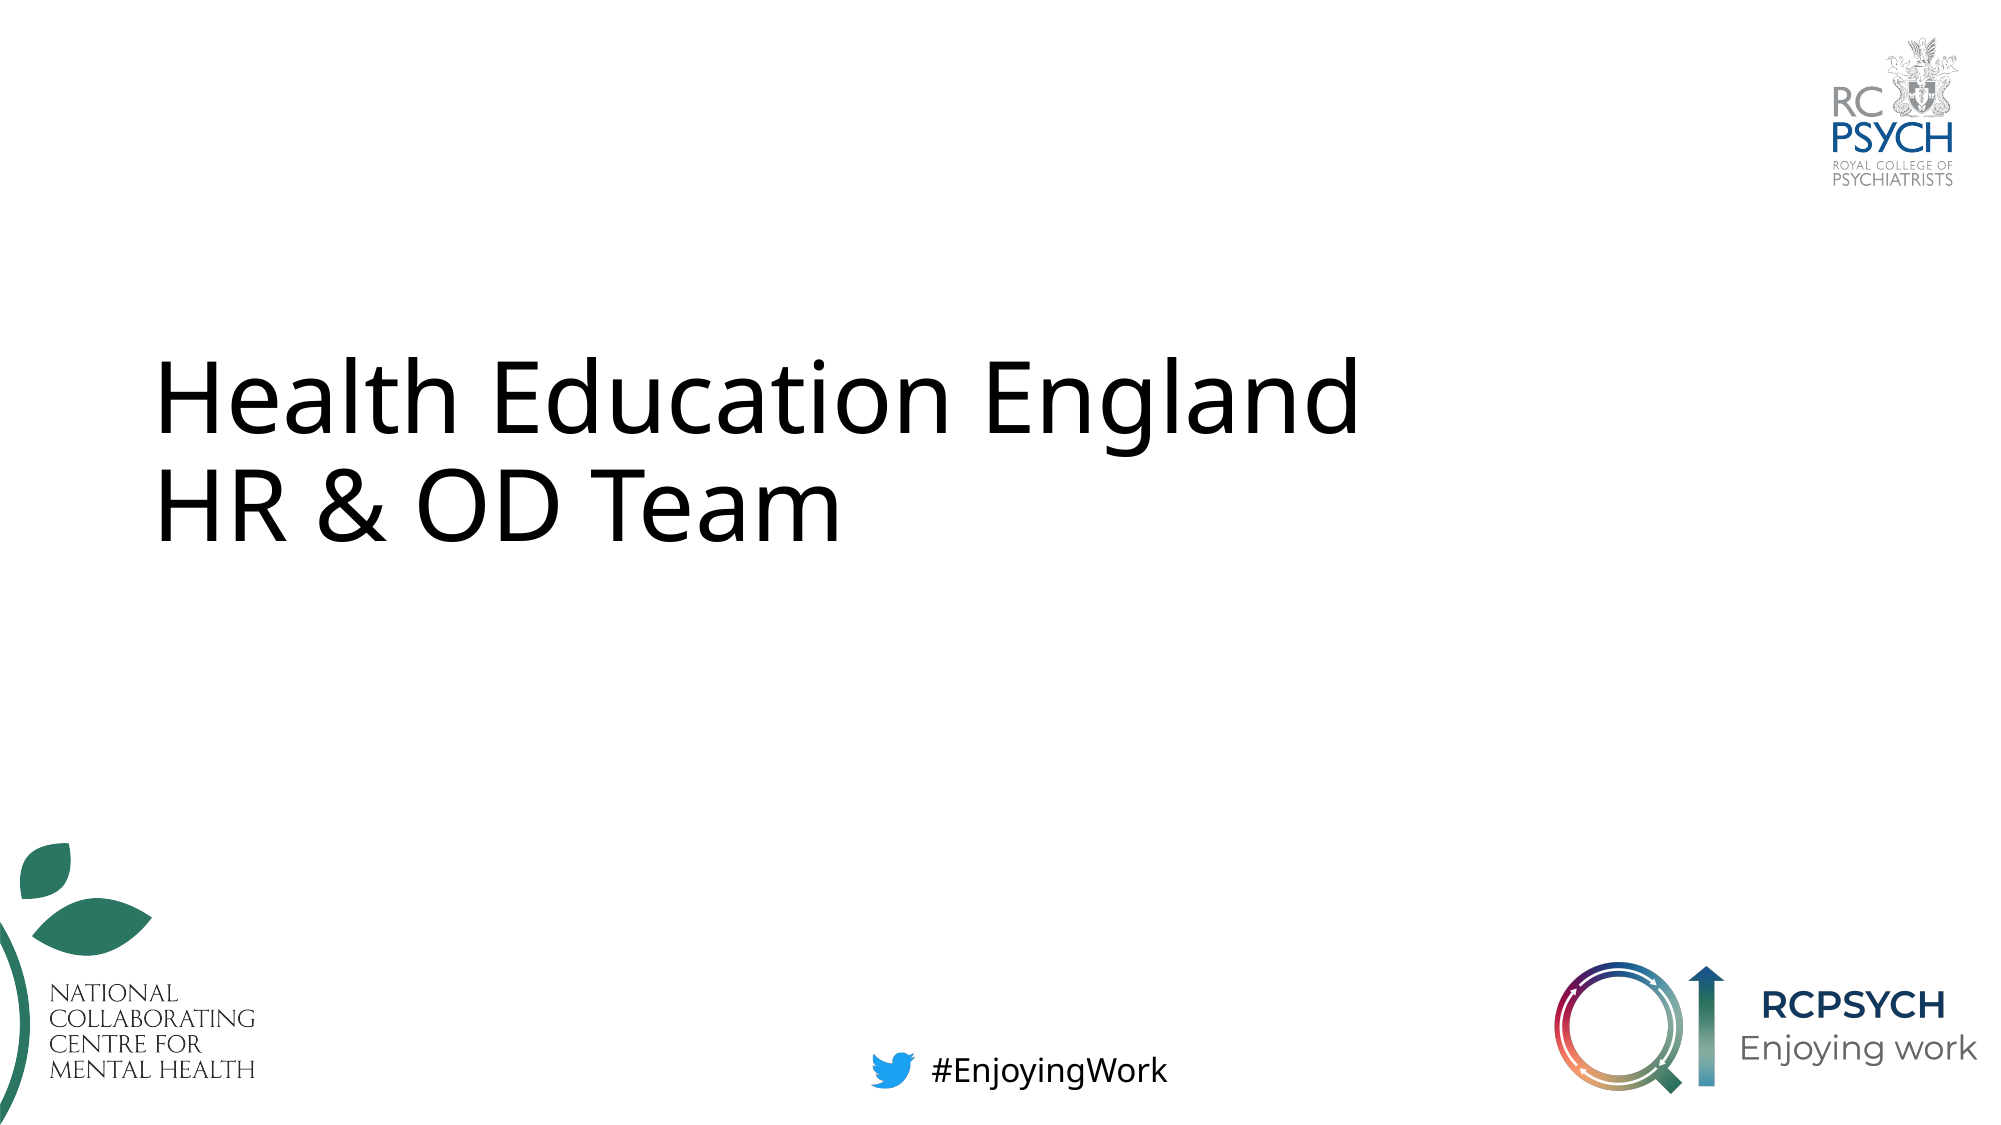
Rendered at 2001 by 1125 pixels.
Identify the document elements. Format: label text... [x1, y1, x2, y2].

picture [0, 843, 255, 1125]
title Health Education England HR & OD Team [137, 222, 1863, 691]
picture [1551, 962, 1989, 1094]
picture [869, 1049, 917, 1092]
picture [1833, 37, 1959, 186]
